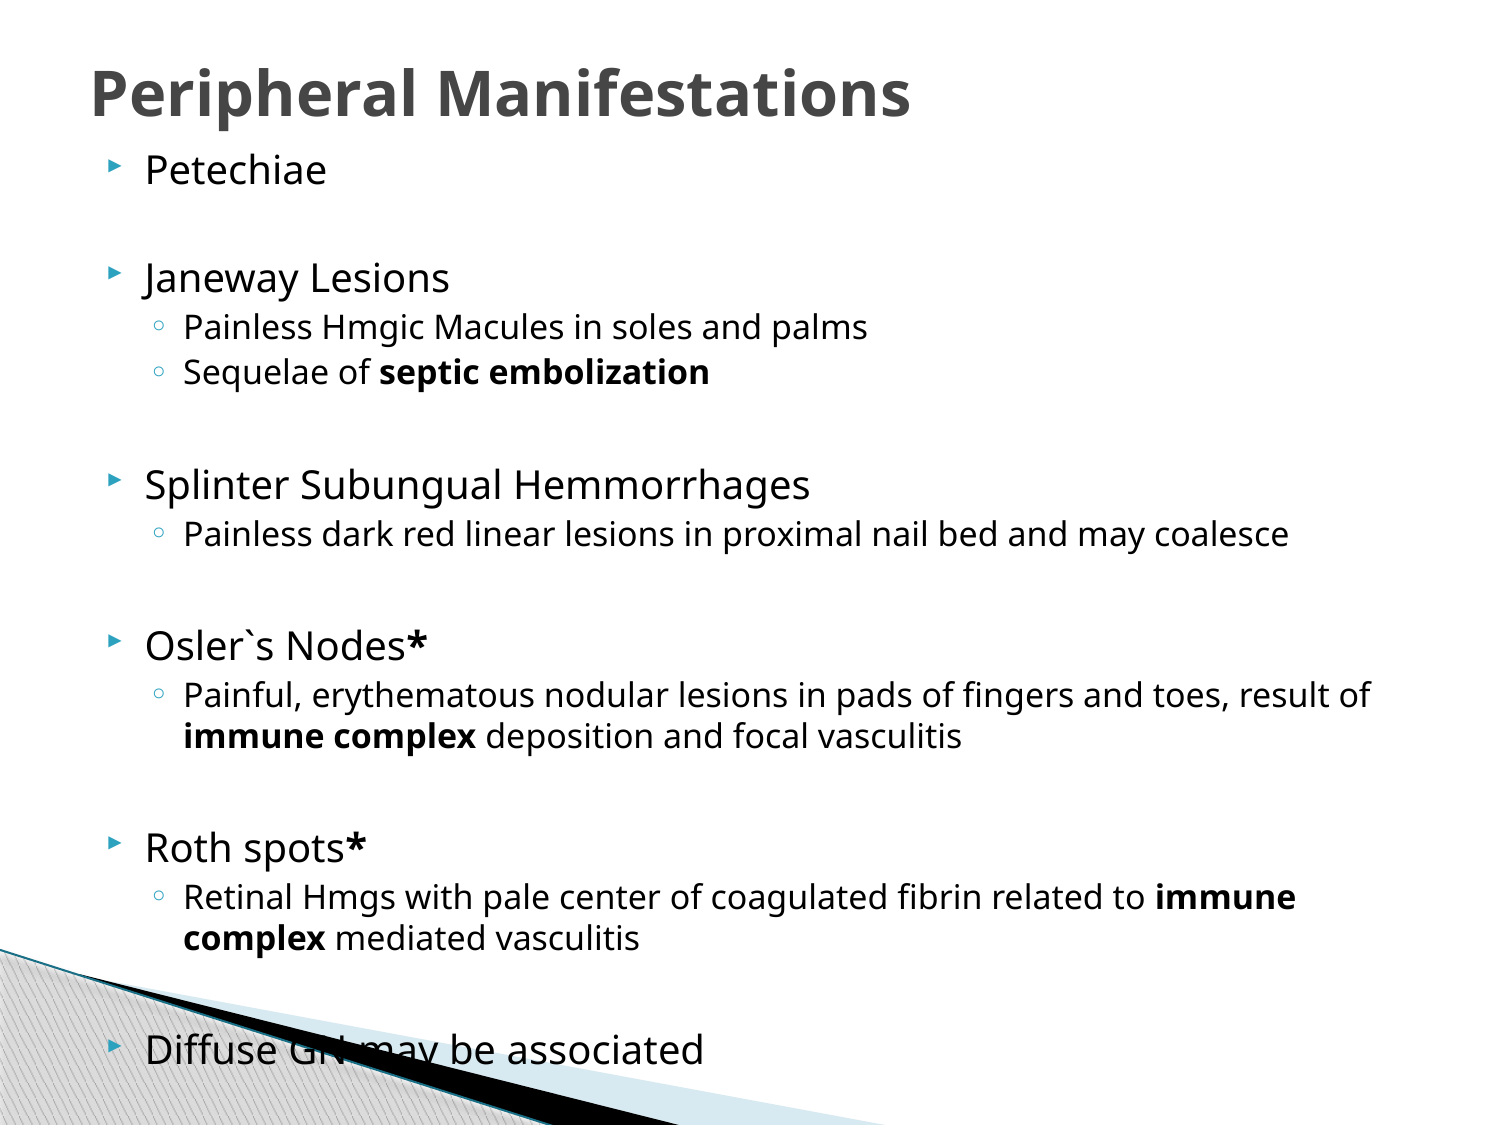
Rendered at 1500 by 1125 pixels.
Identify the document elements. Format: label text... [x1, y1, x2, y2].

title Peripheral Manifestations [75, 45, 1100, 138]
list Petechiae Janeway Lesions Painless Hmgic Macules in soles and palms Sequelae of septic embolization Splinter Subungual Hemmorrhages Painless dark red linear lesions in proximal nail bed and may coalesce Osler`s Nodes* Painful, erythematous nodular lesions in pads of fingers and toes, result of immune complex deposition and focal vasculitis Roth spots* Retinal Hmgs with pale center of coagulated fibrin related to immune complex mediated vasculitis Diffuse GN may be associated [75, 137, 1425, 1088]
